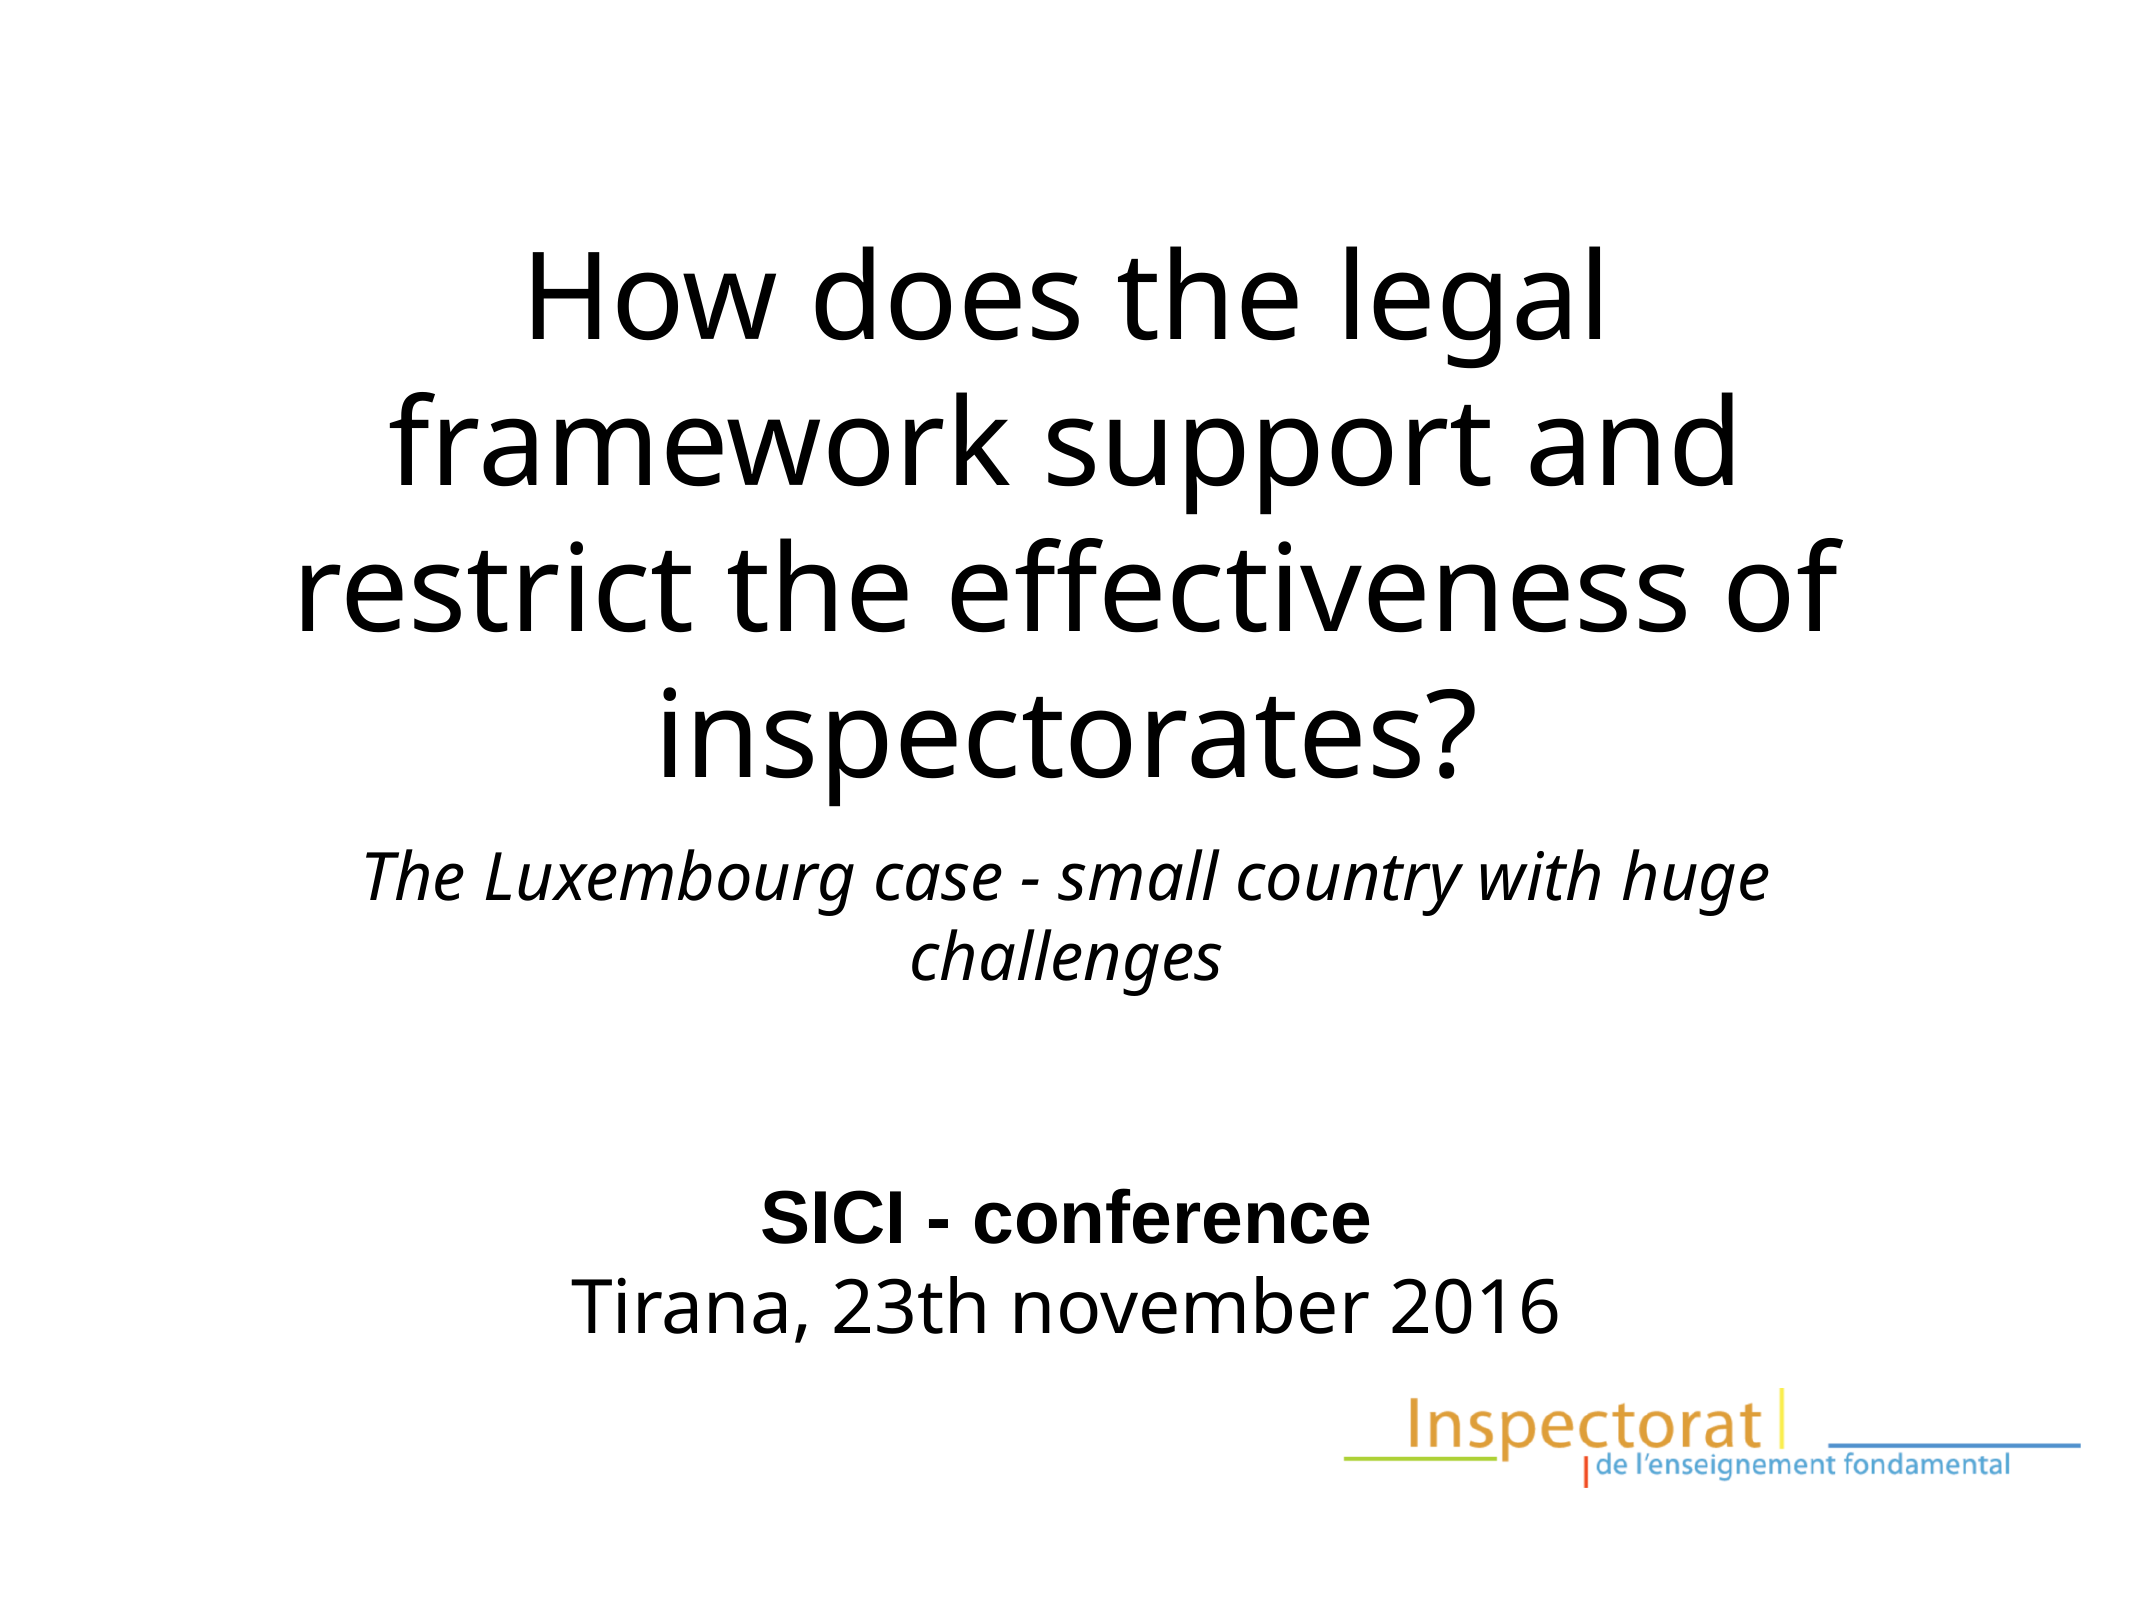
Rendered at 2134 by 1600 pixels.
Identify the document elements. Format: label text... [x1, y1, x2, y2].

text_box SICI - conference Tirana, 23th november 2016 [562, 1160, 1571, 1357]
title How does the legal framework support and restrict the effectiveness of inspectorates? [207, 268, 1926, 811]
subtitle The Luxembourg case - small country with huge challenges [207, 824, 1926, 1011]
picture [1340, 1388, 2085, 1511]
